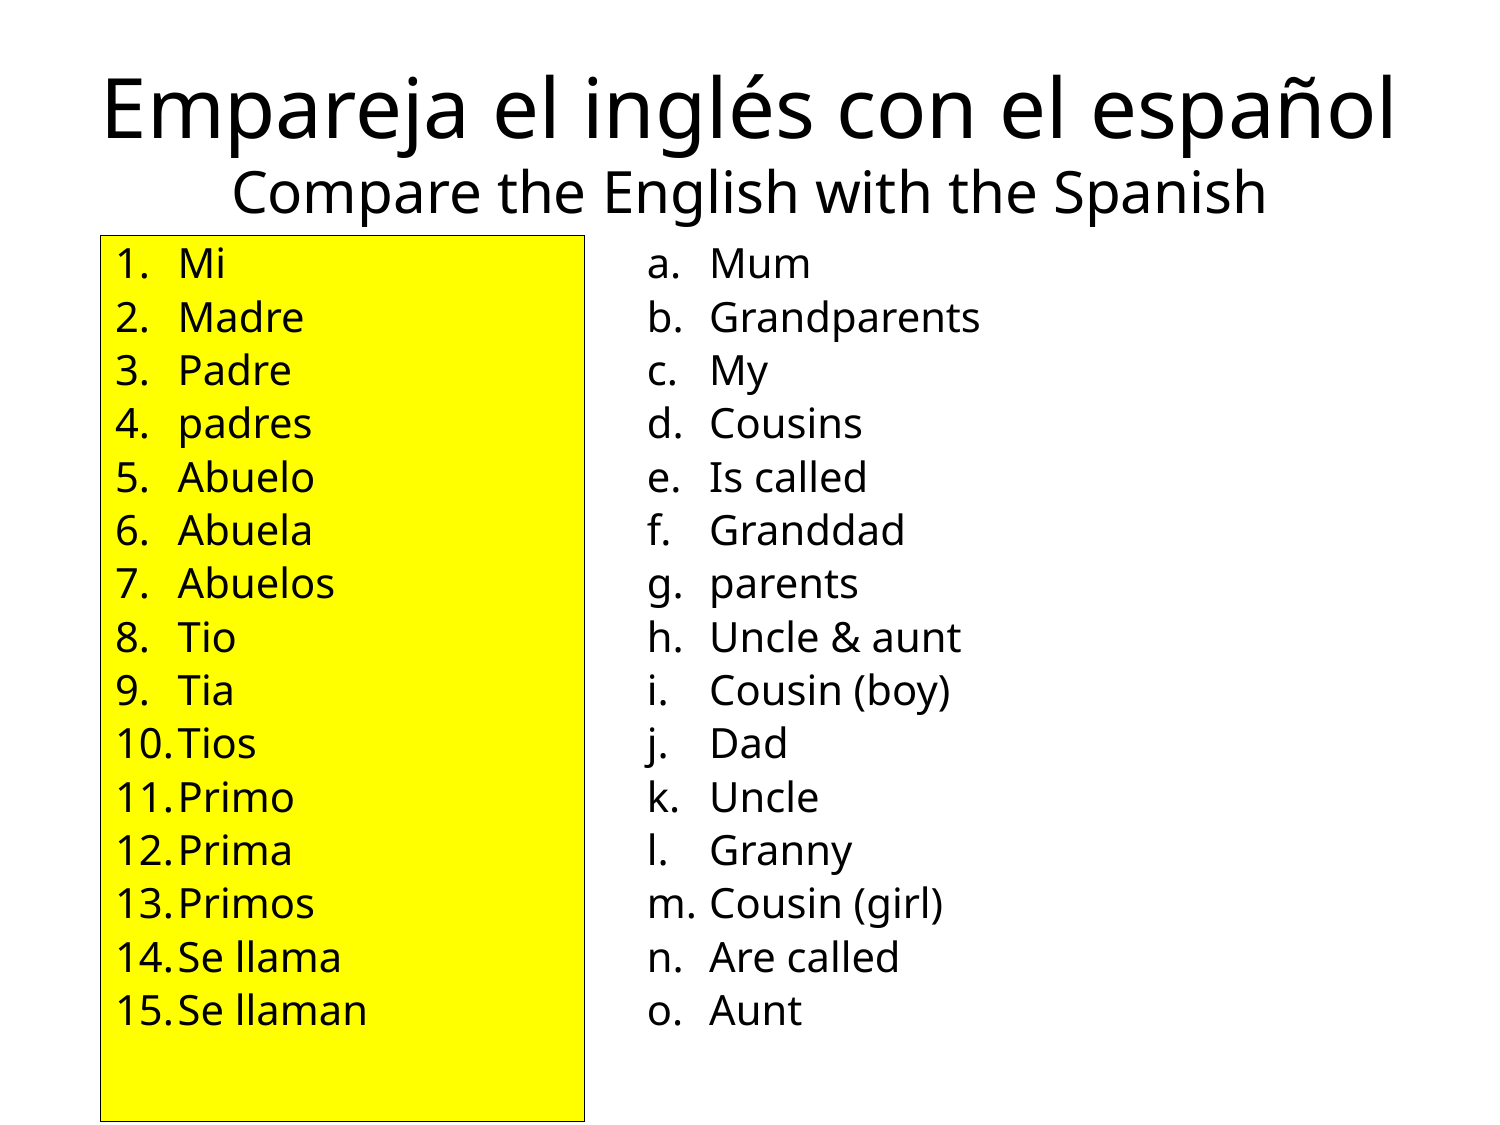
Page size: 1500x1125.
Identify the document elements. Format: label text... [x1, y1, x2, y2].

list Mum Grandparents My Cousins Is called Granddad parents Uncle & aunt Cousin (boy) Dad Uncle Granny Cousin (girl) Are called Aunt [631, 235, 1295, 1098]
title Empareja el inglés con el español Compare the English with the Spanish [75, 45, 1425, 236]
list Mi Madre Padre padres Abuelo Abuela Abuelos Tio Tia Tios Primo Prima Primos Se llama Se llaman [100, 235, 585, 1122]
